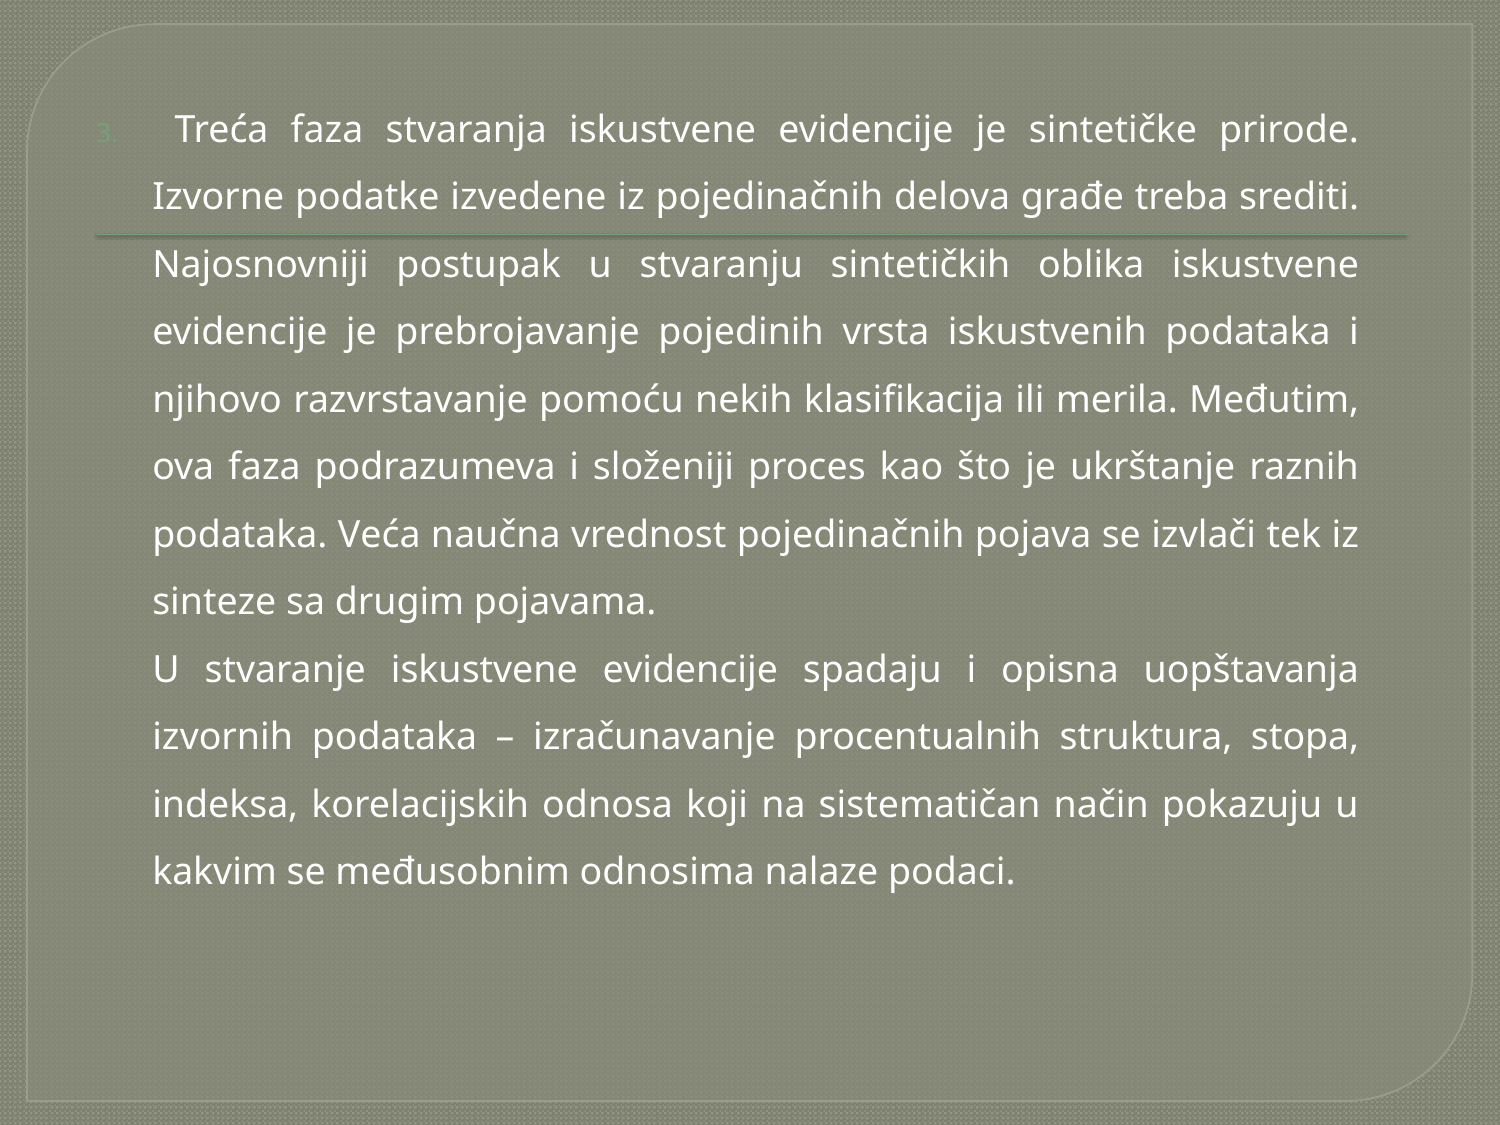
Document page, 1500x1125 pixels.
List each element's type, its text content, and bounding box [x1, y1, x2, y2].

list Treća faza stvaranja iskustvene evidencije je sintetičke prirode. Izvorne podatke izvedene iz pojedinačnih delova građe treba srediti. Najosnovniji postupak u stvaranju sintetičkih oblika iskustvene evidencije je prebrojavanje pojedinih vrsta iskustvenih podataka i njihovo razvrstavanje pomoću nekih klasifikacija ili merila. Međutim, ova faza podrazumeva i složeniji proces kao što je ukrštanje raznih podataka. Veća naučna vrednost pojedinačnih pojava se izvlači tek iz sinteze sa drugim pojavama. U stvaranje iskustvene evidencije spadaju i opisna uopštavanja izvornih podataka – izračunavanje procentualnih struktura, stopa, indeksa, korelacijskih odnosa koji na sistematičan način pokazuju u kakvim se međusobnim odnosima nalaze podaci. [24, 75, 1375, 1013]
